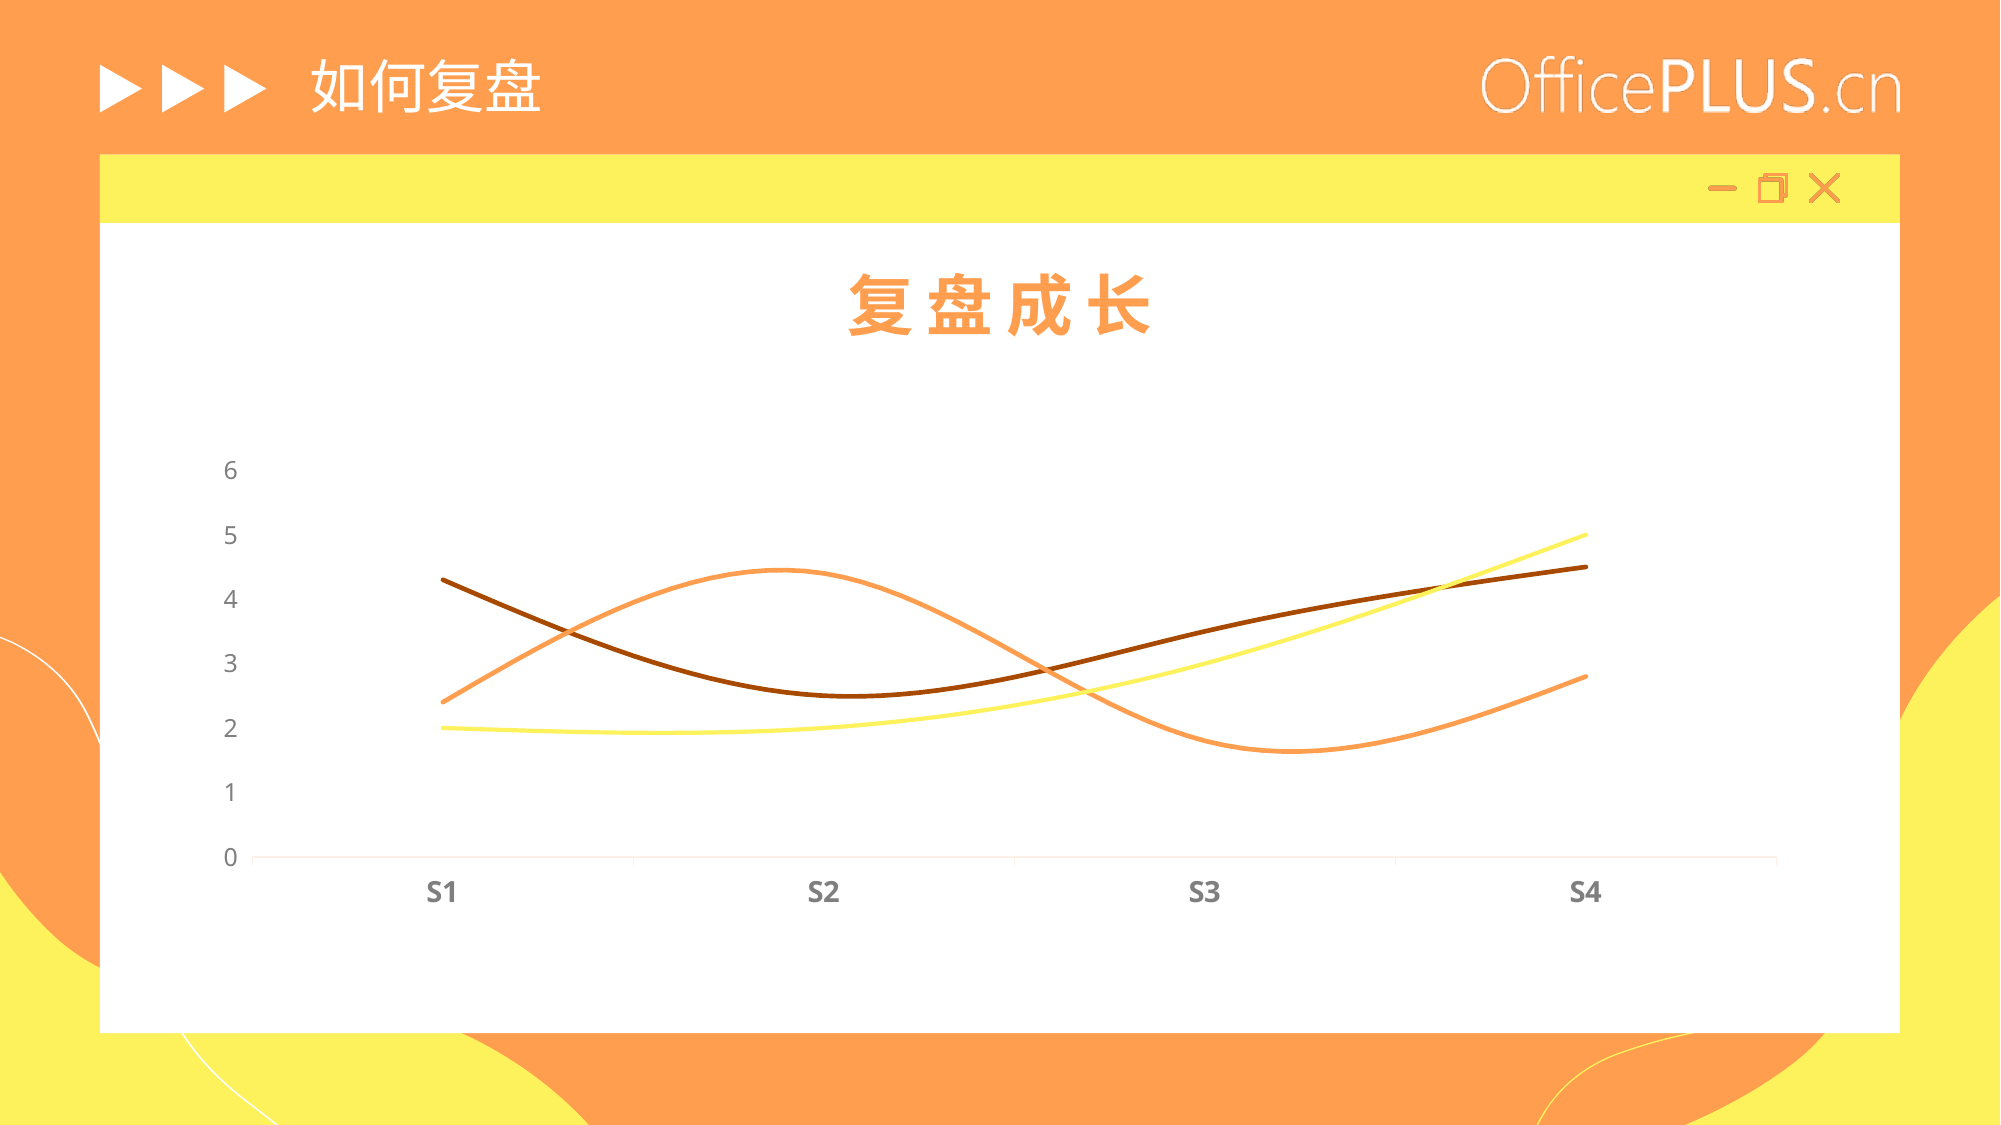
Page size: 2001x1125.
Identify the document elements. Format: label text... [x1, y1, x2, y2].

picture [1707, 173, 1737, 203]
chart [191, 443, 1809, 922]
title 如何复盘 [295, 51, 1058, 113]
picture [1758, 173, 1788, 203]
text_box 复盘成长 [497, 264, 1503, 324]
picture [1809, 173, 1840, 203]
